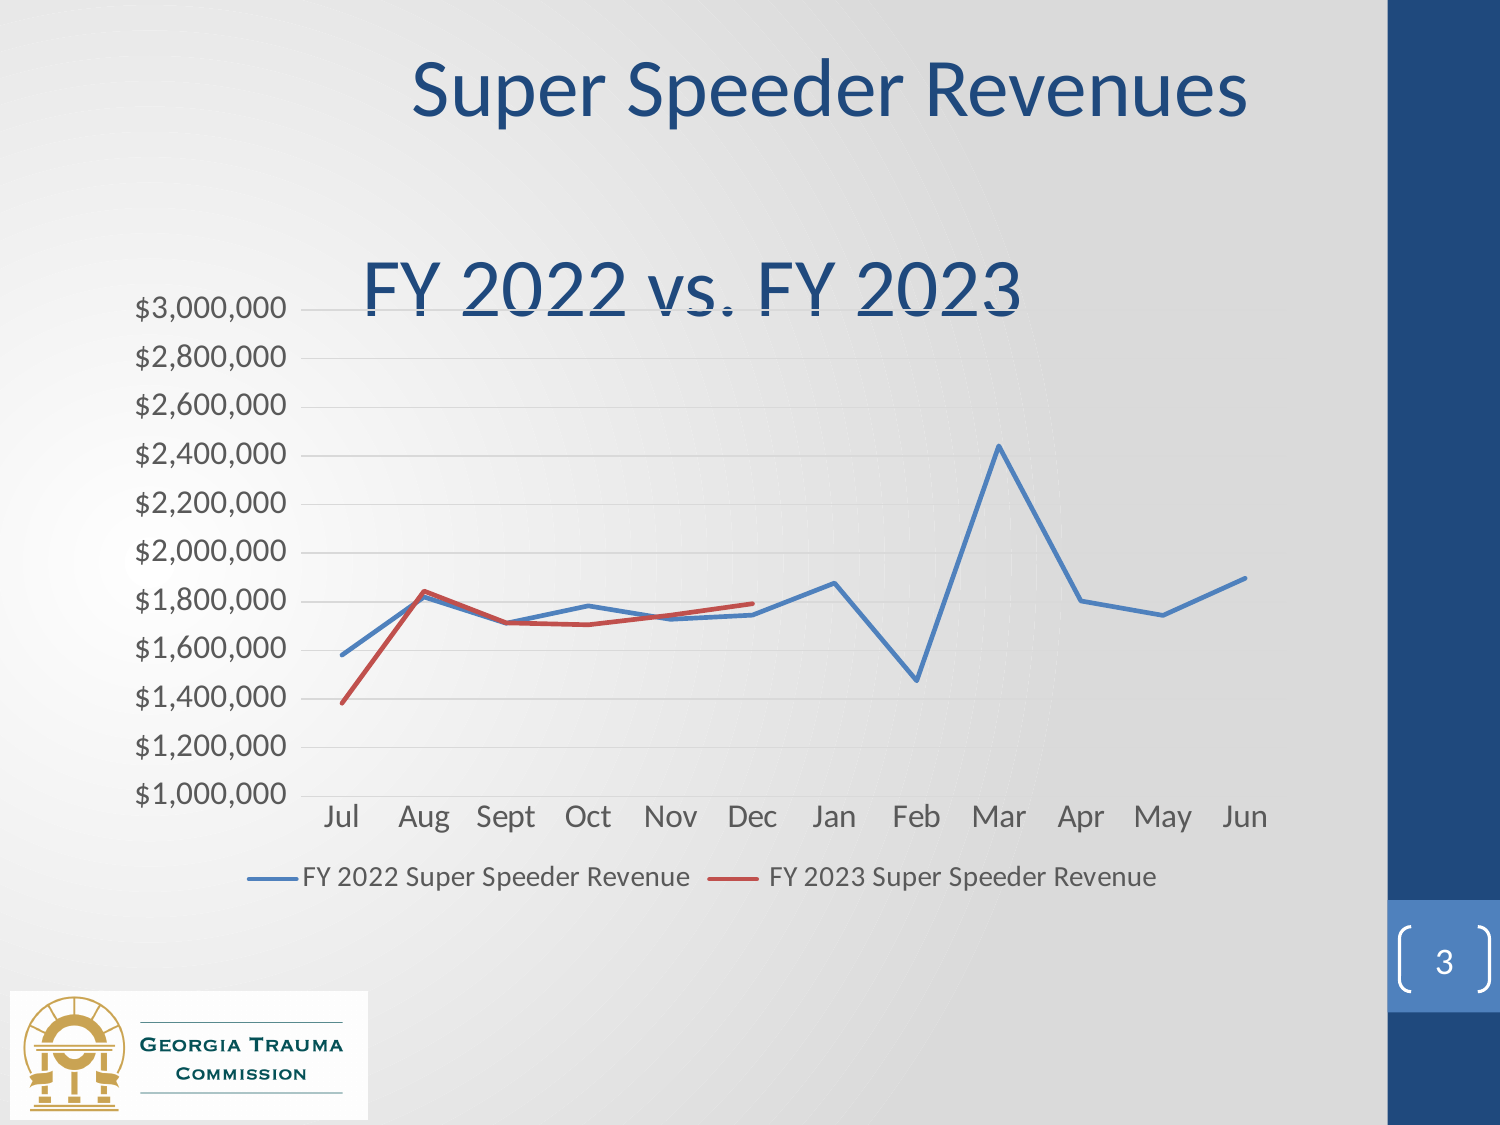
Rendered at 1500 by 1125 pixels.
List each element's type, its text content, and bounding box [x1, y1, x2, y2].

slide_number 3 [1397, 925, 1492, 994]
picture [9, 991, 368, 1120]
chart [101, 280, 1311, 901]
text_box Super Speeder Revenues FY 2022 vs. FY 2023 [18, 25, 1368, 341]
